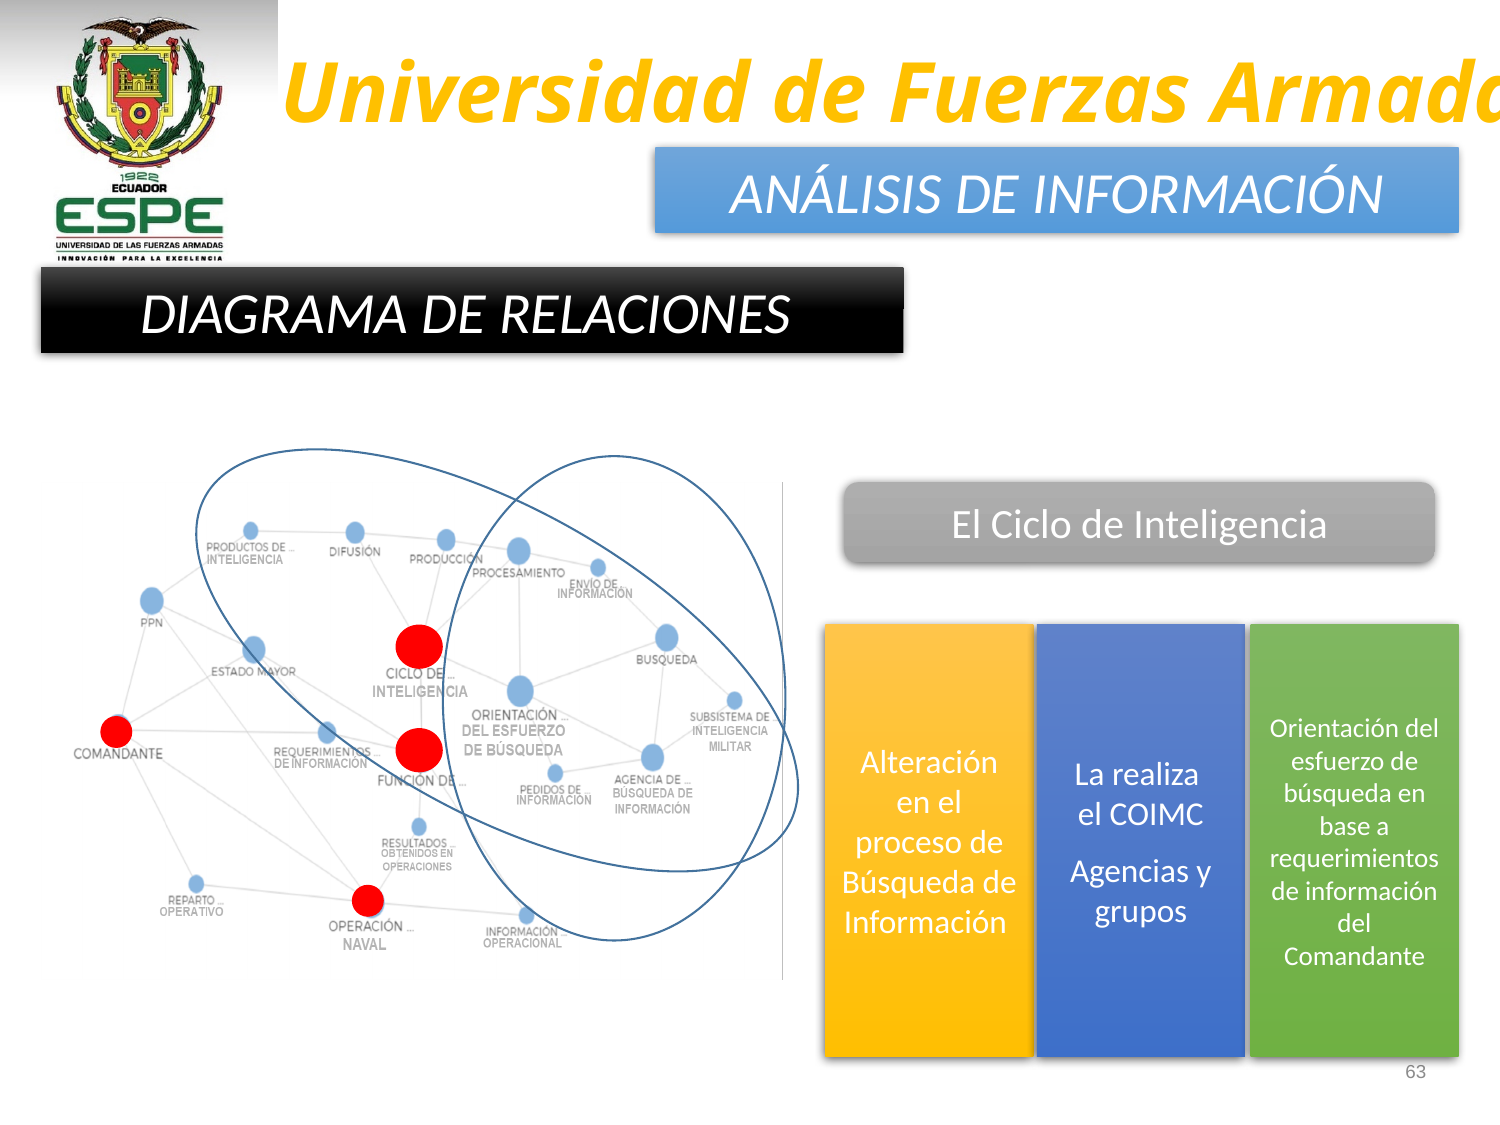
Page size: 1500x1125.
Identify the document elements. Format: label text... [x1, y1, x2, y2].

text_box Orientación del esfuerzo de búsqueda en base a requerimientos de información del Comandante [1250, 624, 1459, 1057]
picture [41, 482, 786, 980]
text_box Alteración en el proceso de Búsqueda de Información [825, 624, 1031, 1057]
slide_number 63 [1387, 1069, 1445, 1086]
text_box [786, 732, 800, 832]
text_box La realiza el COIMC Agencias y grupos [1036, 624, 1245, 1057]
picture [0, 0, 278, 278]
text_box [535, 455, 693, 482]
text_box ANÁLISIS DE INFORMACIÓN [655, 147, 1459, 233]
text_box DIAGRAMA DE RELACIONES [41, 267, 904, 353]
text_box El Ciclo de Inteligencia [844, 482, 1436, 563]
text_box [214, 448, 476, 482]
